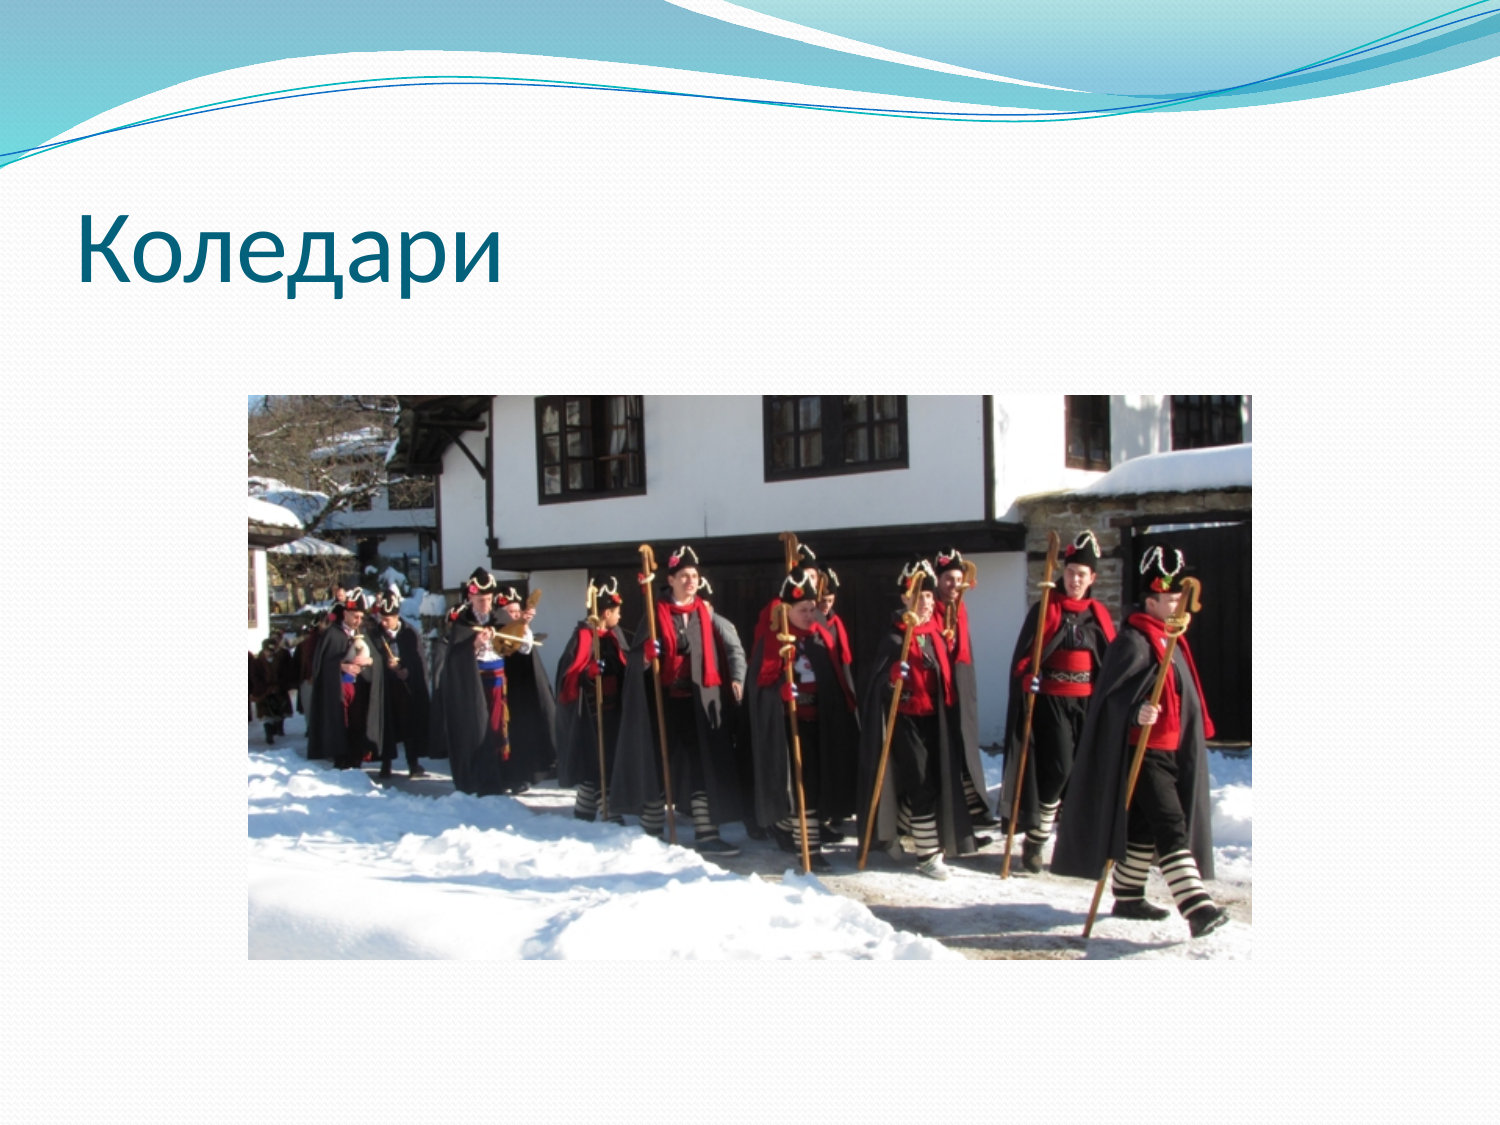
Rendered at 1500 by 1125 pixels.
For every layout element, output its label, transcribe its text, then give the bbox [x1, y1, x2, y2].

title Коледари [75, 115, 1425, 303]
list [248, 395, 1252, 960]
